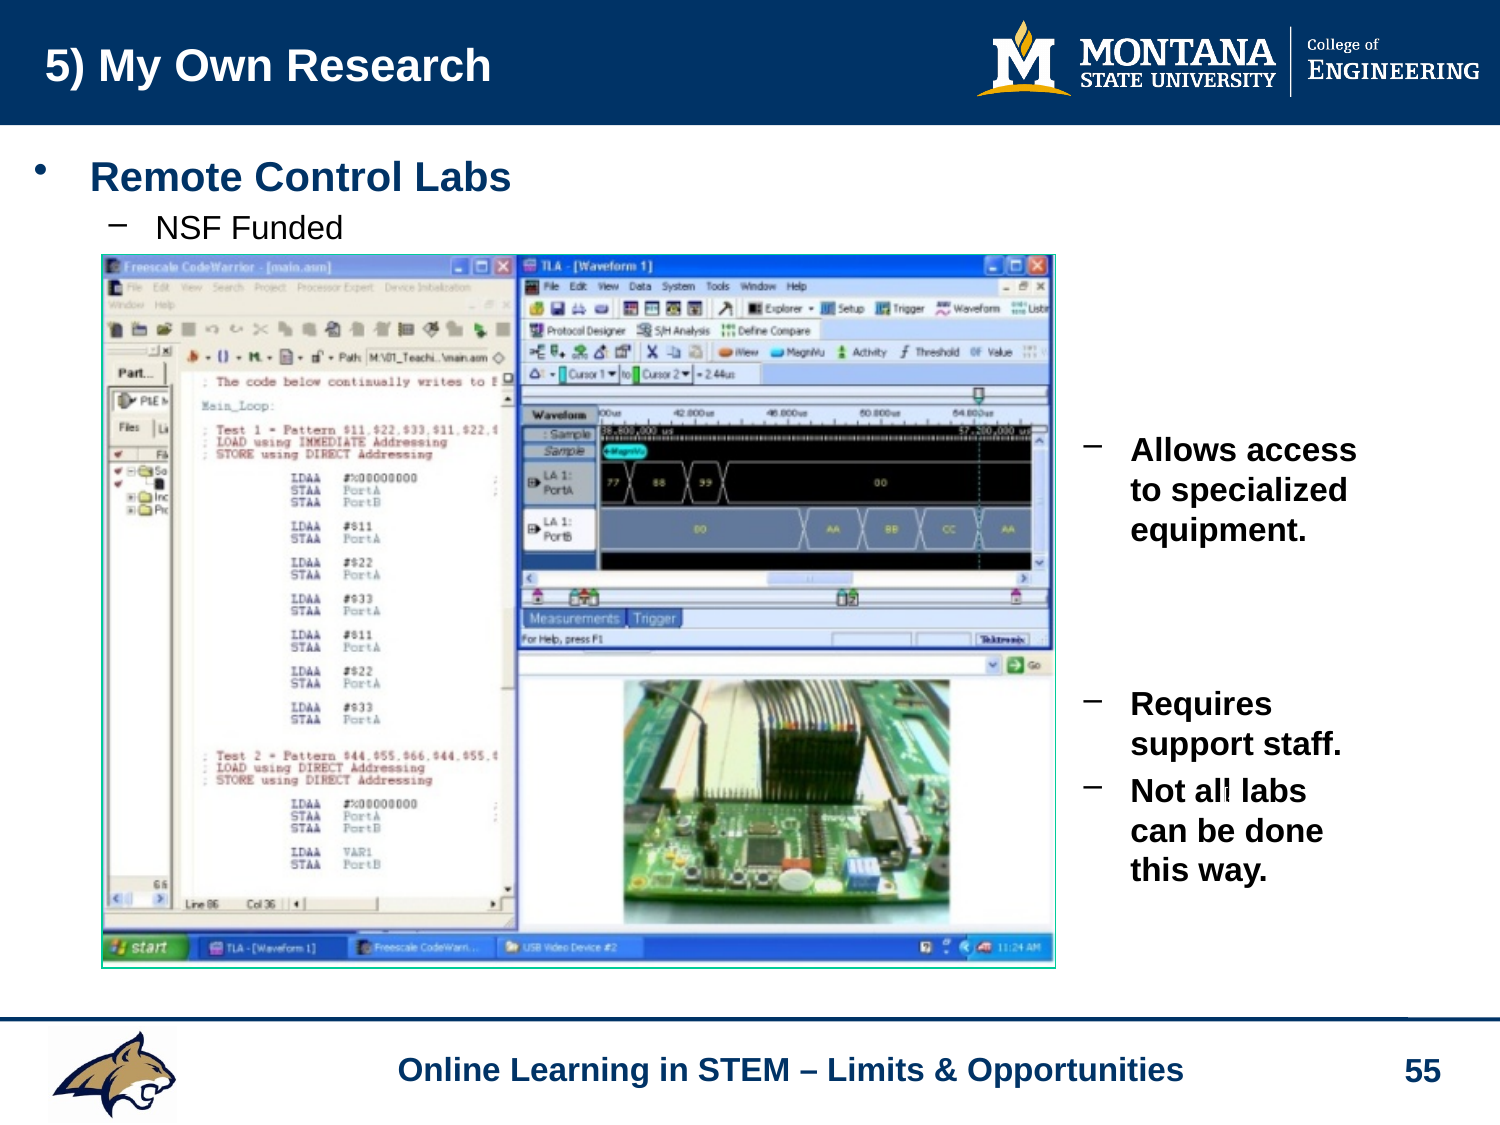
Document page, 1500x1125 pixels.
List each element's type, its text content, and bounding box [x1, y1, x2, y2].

text_box [A] [1208, 775, 1280, 810]
picture [48, 1026, 177, 1123]
list Remote Control Labs NSF Funded Pros Allows access to specialized equipment. Cons Requires support staff. Not all labs can be done this way. [18, 141, 1385, 515]
title 5) My Own Research [29, 30, 932, 96]
picture [102, 255, 1056, 968]
picture [977, 20, 1479, 97]
slide_number 55 [1369, 1042, 1477, 1097]
